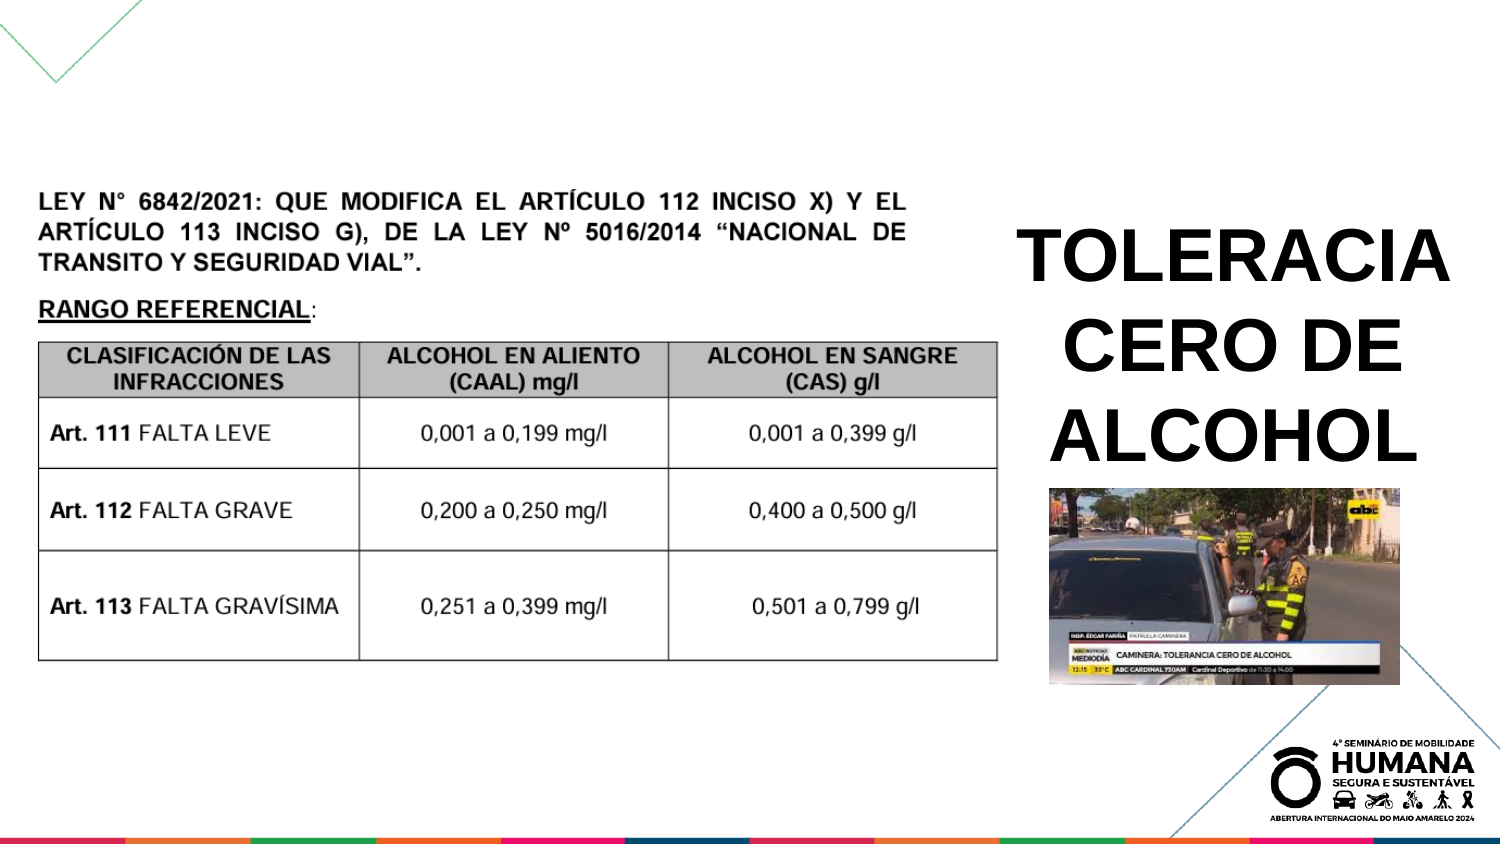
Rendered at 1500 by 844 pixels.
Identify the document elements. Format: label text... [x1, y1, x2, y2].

picture [0, 0, 1500, 844]
text_box TOLERACIA CERO DE ALCOHOL [1034, 199, 1476, 485]
